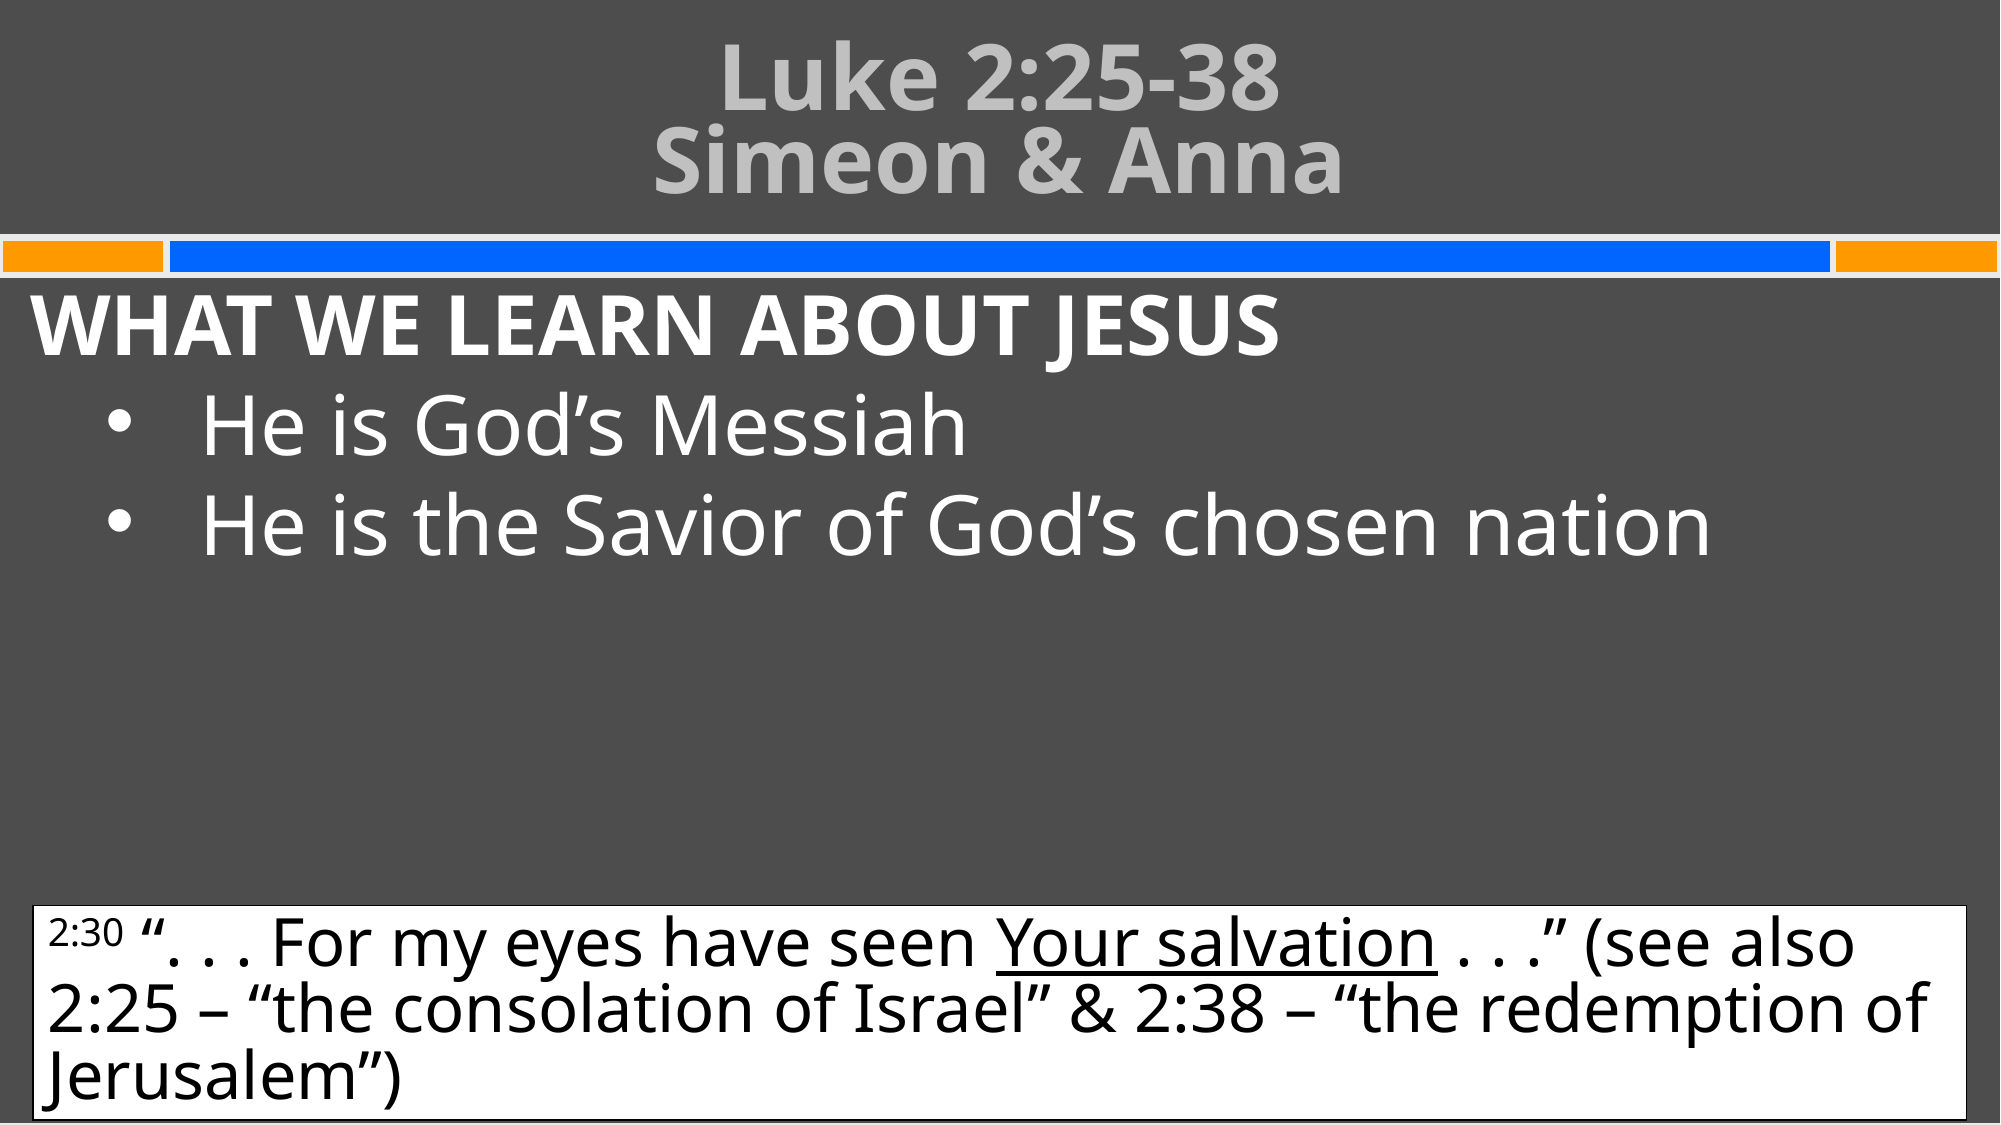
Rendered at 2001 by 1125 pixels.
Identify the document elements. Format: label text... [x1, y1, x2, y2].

title Luke 2:25-38 Simeon & Anna [99, 44, 1901, 213]
text_box 2:30 “. . . For my eyes have seen Your salvation . . .” (see also 2:25 – “the consolation of Israel” & 2:38 – “the redemption of Jerusalem”) [33, 905, 1967, 1121]
list WHAT WE LEARN ABOUT JESUS He is God’s Messiah He is the Savior of God’s chosen nation [15, 291, 1958, 1096]
